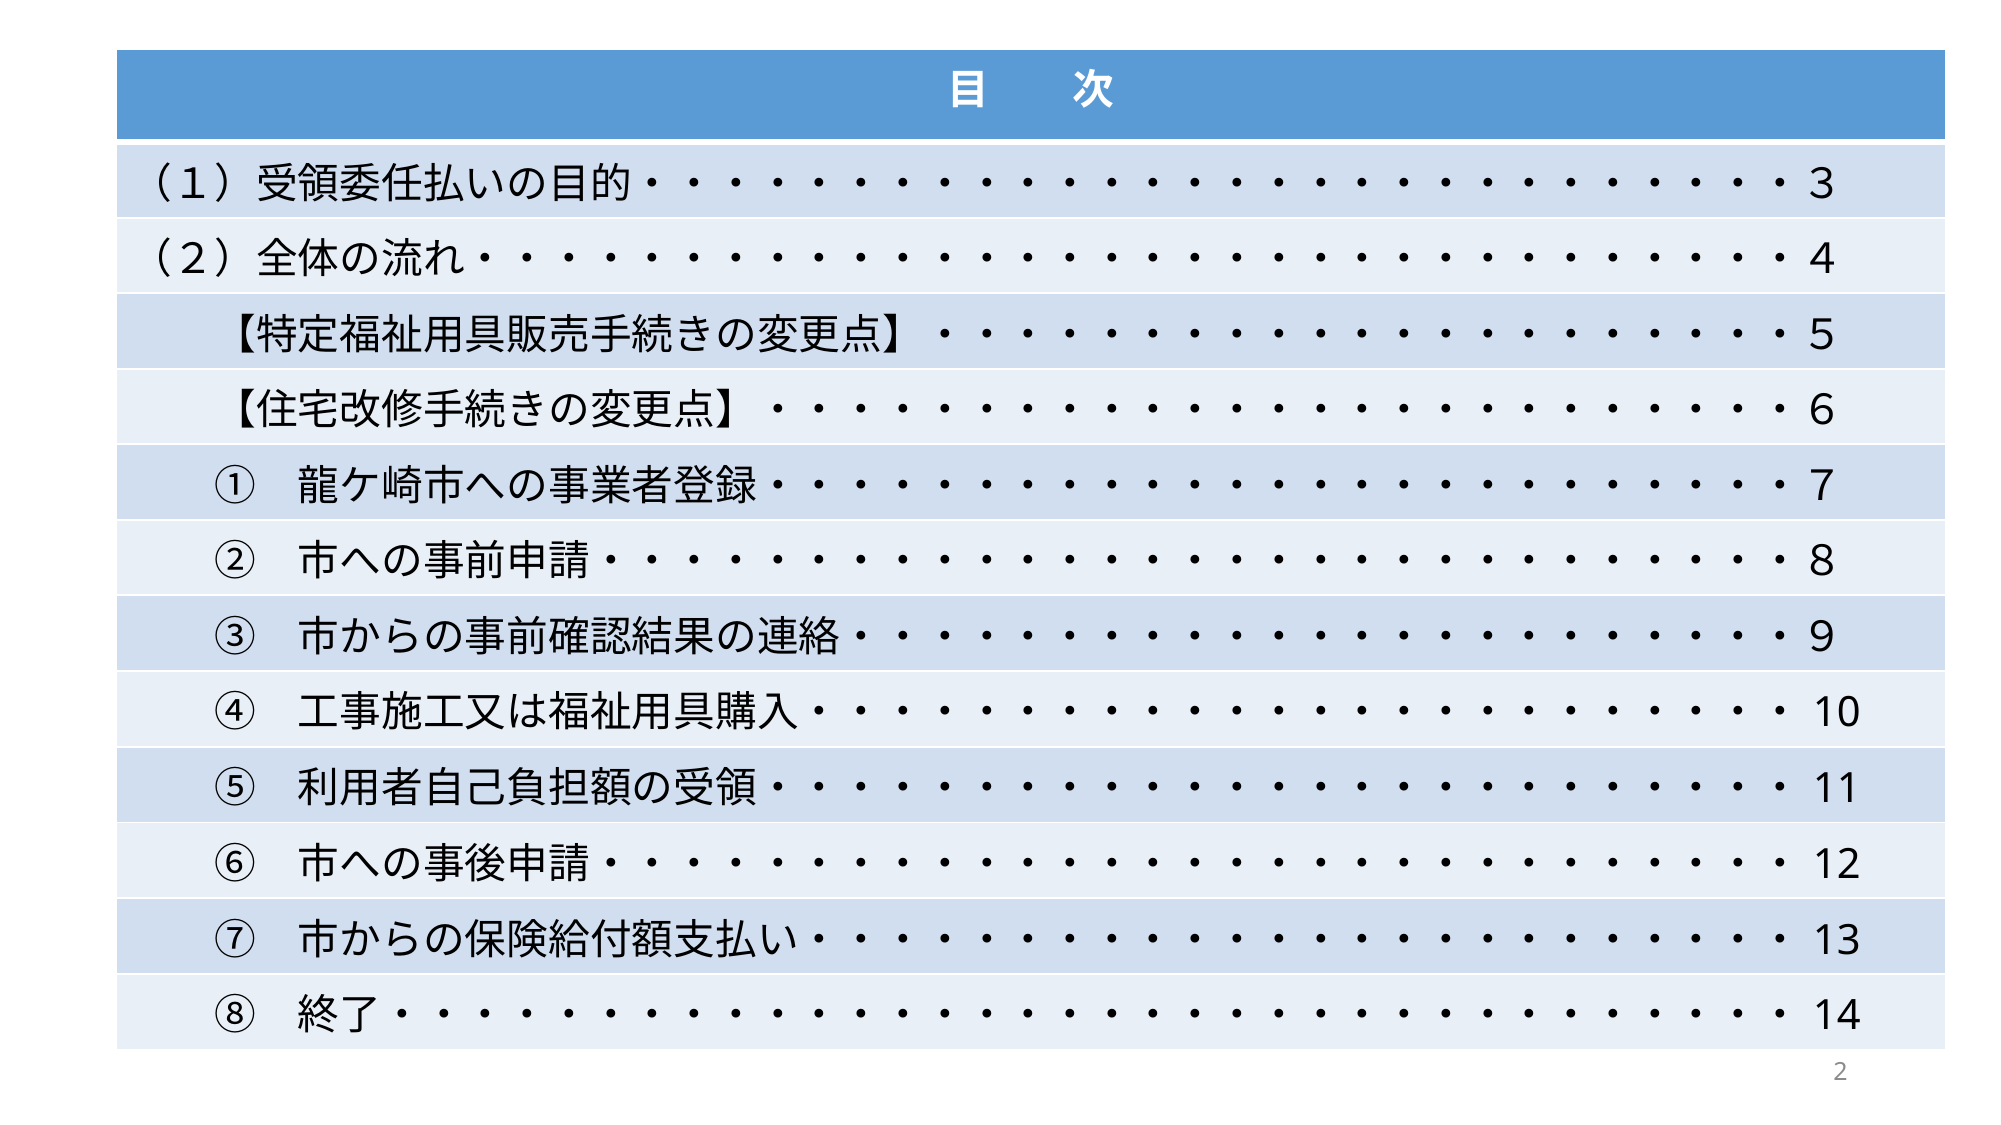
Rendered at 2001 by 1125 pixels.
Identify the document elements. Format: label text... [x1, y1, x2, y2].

table_cell ③ 市からの事前確認結果の連絡・・・・・・・・・・・・・・・・・・・・・・・９ [117, 596, 1945, 670]
table_cell ② 市への事前申請・・・・・・・・・・・・・・・・・・・・・・・・・・・・・８ [117, 521, 1945, 594]
table_cell ① 龍ケ崎市への事業者登録・・・・・・・・・・・・・・・・・・・・・・・・・７ [117, 445, 1945, 519]
table_cell （２）全体の流れ・・・・・・・・・・・・・・・・・・・・・・・・・・・・・・・・４ [117, 219, 1945, 292]
table_cell （１）受領委任払いの目的・・・・・・・・・・・・・・・・・・・・・・・・・・・・３ [117, 145, 1945, 217]
table_cell 【特定福祉用具販売手続きの変更点】・・・・・・・・・・・・・・・・・・・・・５ [117, 294, 1945, 368]
table_header 目 次 [117, 50, 1945, 139]
table_cell ⑦ 市からの保険給付額支払い・・・・・・・・・・・・・・・・・・・・・・・・13 [117, 899, 1945, 973]
table_cell ⑥ 市への事後申請・・・・・・・・・・・・・・・・・・・・・・・・・・・・・12 [117, 823, 1945, 897]
table_cell ⑤ 利用者自己負担額の受領・・・・・・・・・・・・・・・・・・・・・・・・・11 [117, 748, 1945, 822]
table_cell 【住宅改修手続きの変更点】・・・・・・・・・・・・・・・・・・・・・・・・・６ [117, 370, 1945, 443]
table_cell ④ 工事施工又は福祉用具購入・・・・・・・・・・・・・・・・・・・・・・・・10 [117, 672, 1945, 746]
table_cell ⑧ 終了・・・・・・・・・・・・・・・・・・・・・・・・・・・・・・・・・・14 [117, 975, 1945, 1049]
slide_number 2 [1412, 1042, 1863, 1103]
